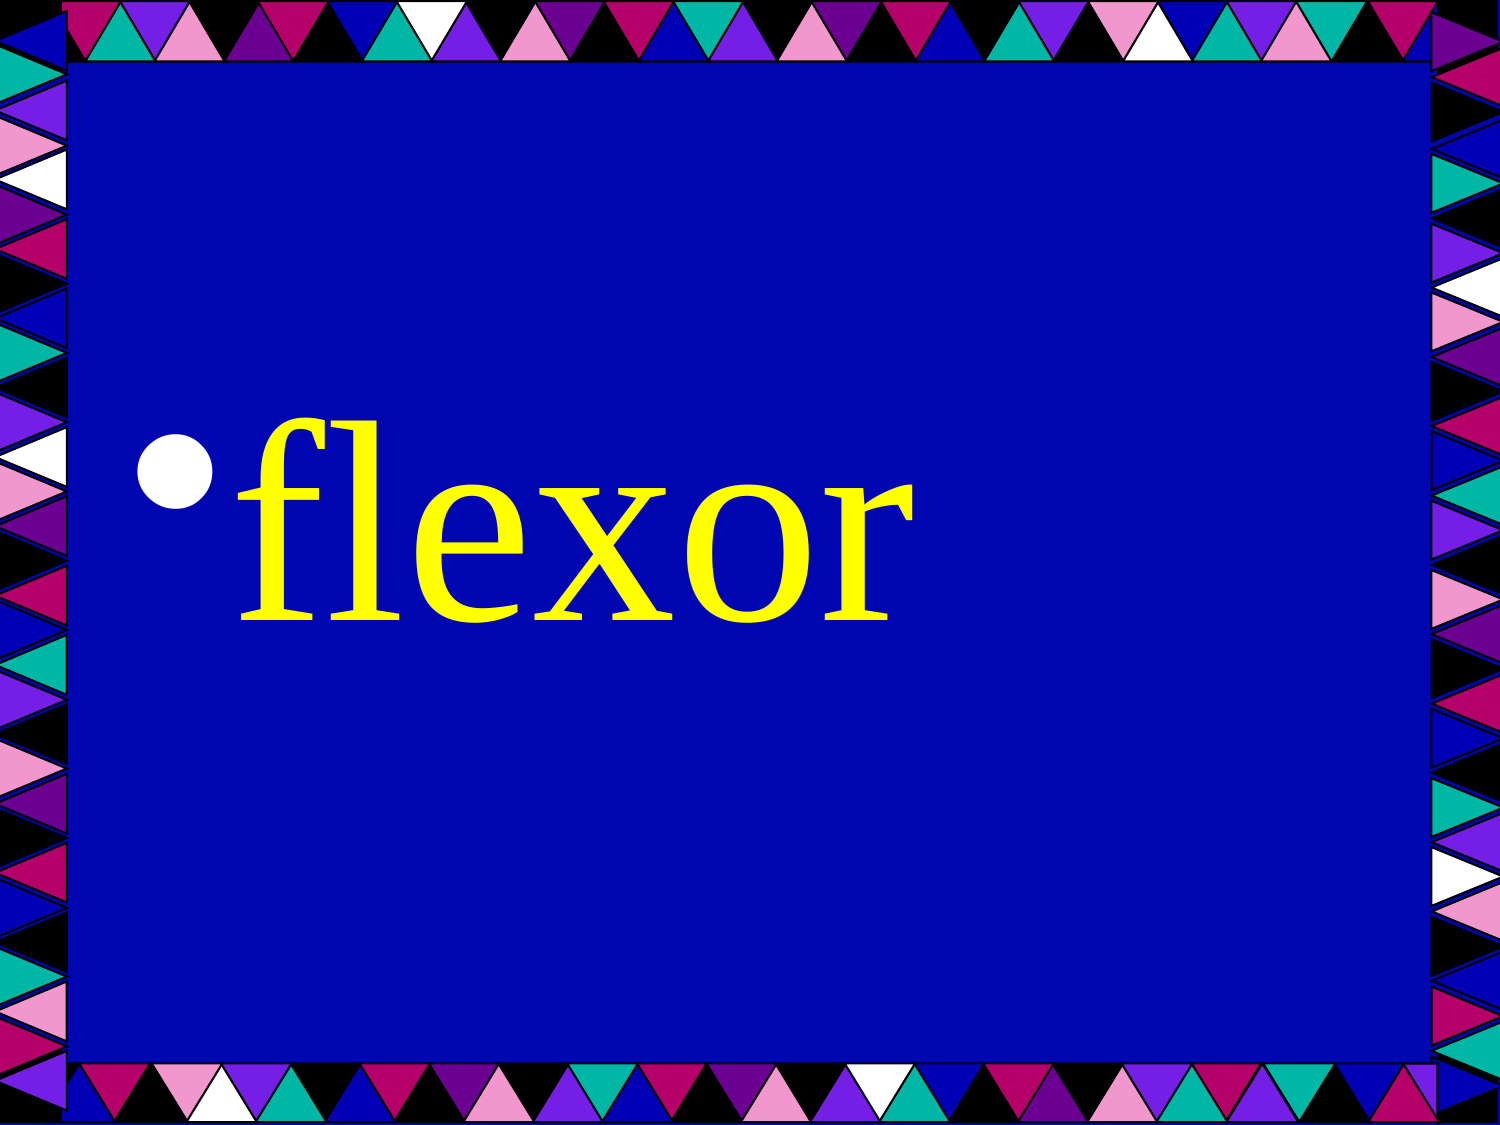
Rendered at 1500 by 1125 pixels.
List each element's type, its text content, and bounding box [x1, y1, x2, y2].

list flexor [112, 324, 1388, 1000]
